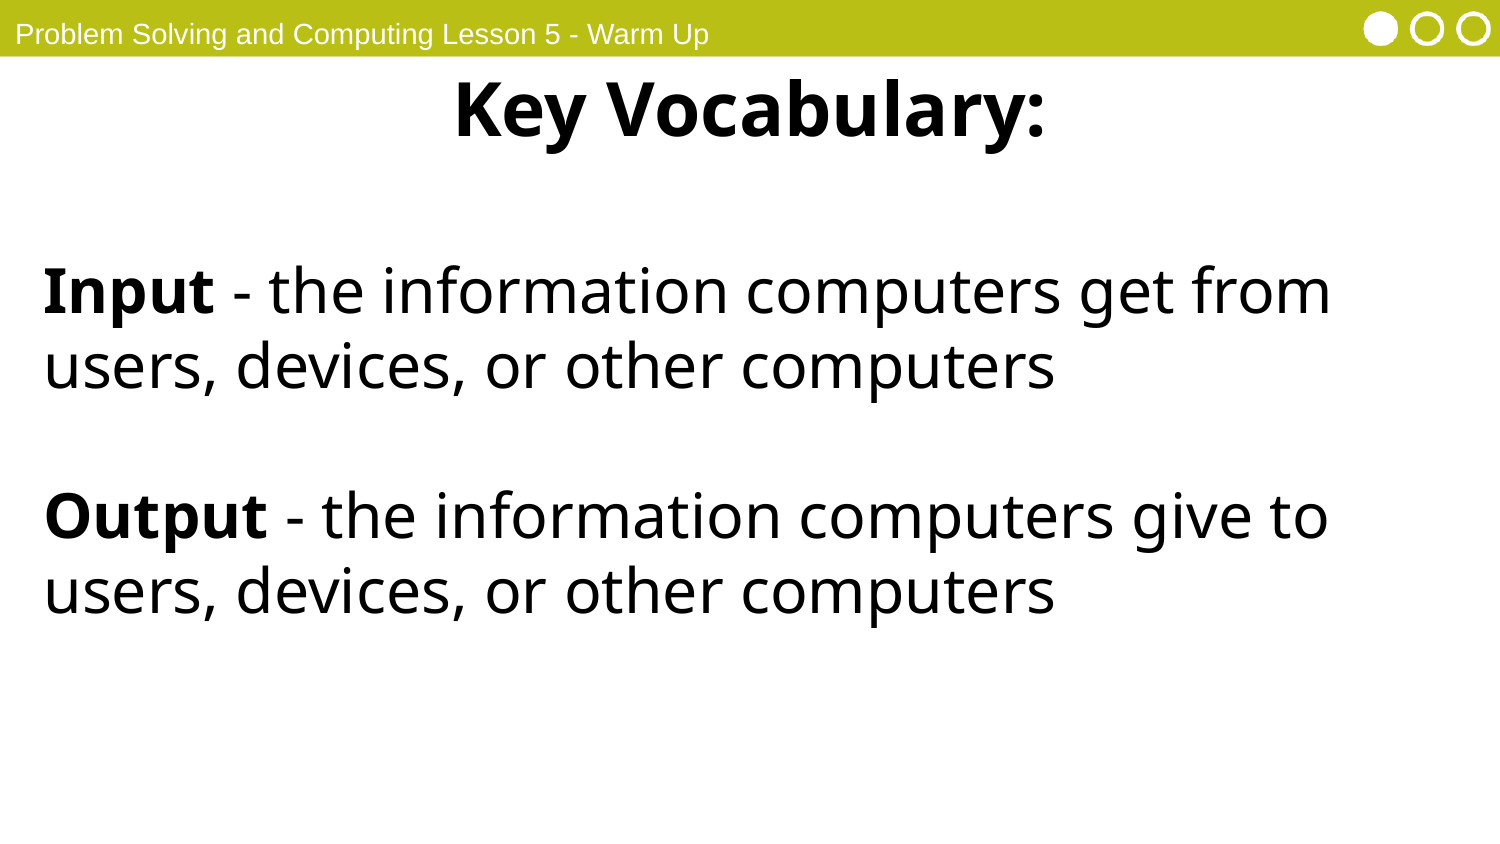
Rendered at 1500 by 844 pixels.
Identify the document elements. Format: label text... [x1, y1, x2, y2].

text_box Problem Solving and Computing Lesson 5 - Warm Up [0, 0, 750, 58]
text_box Key Vocabulary: Input - the information computers get from users, devices, or other computers Output - the information computers give to users, devices, or other computers [28, 46, 1472, 798]
picture [0, 0, 1500, 844]
